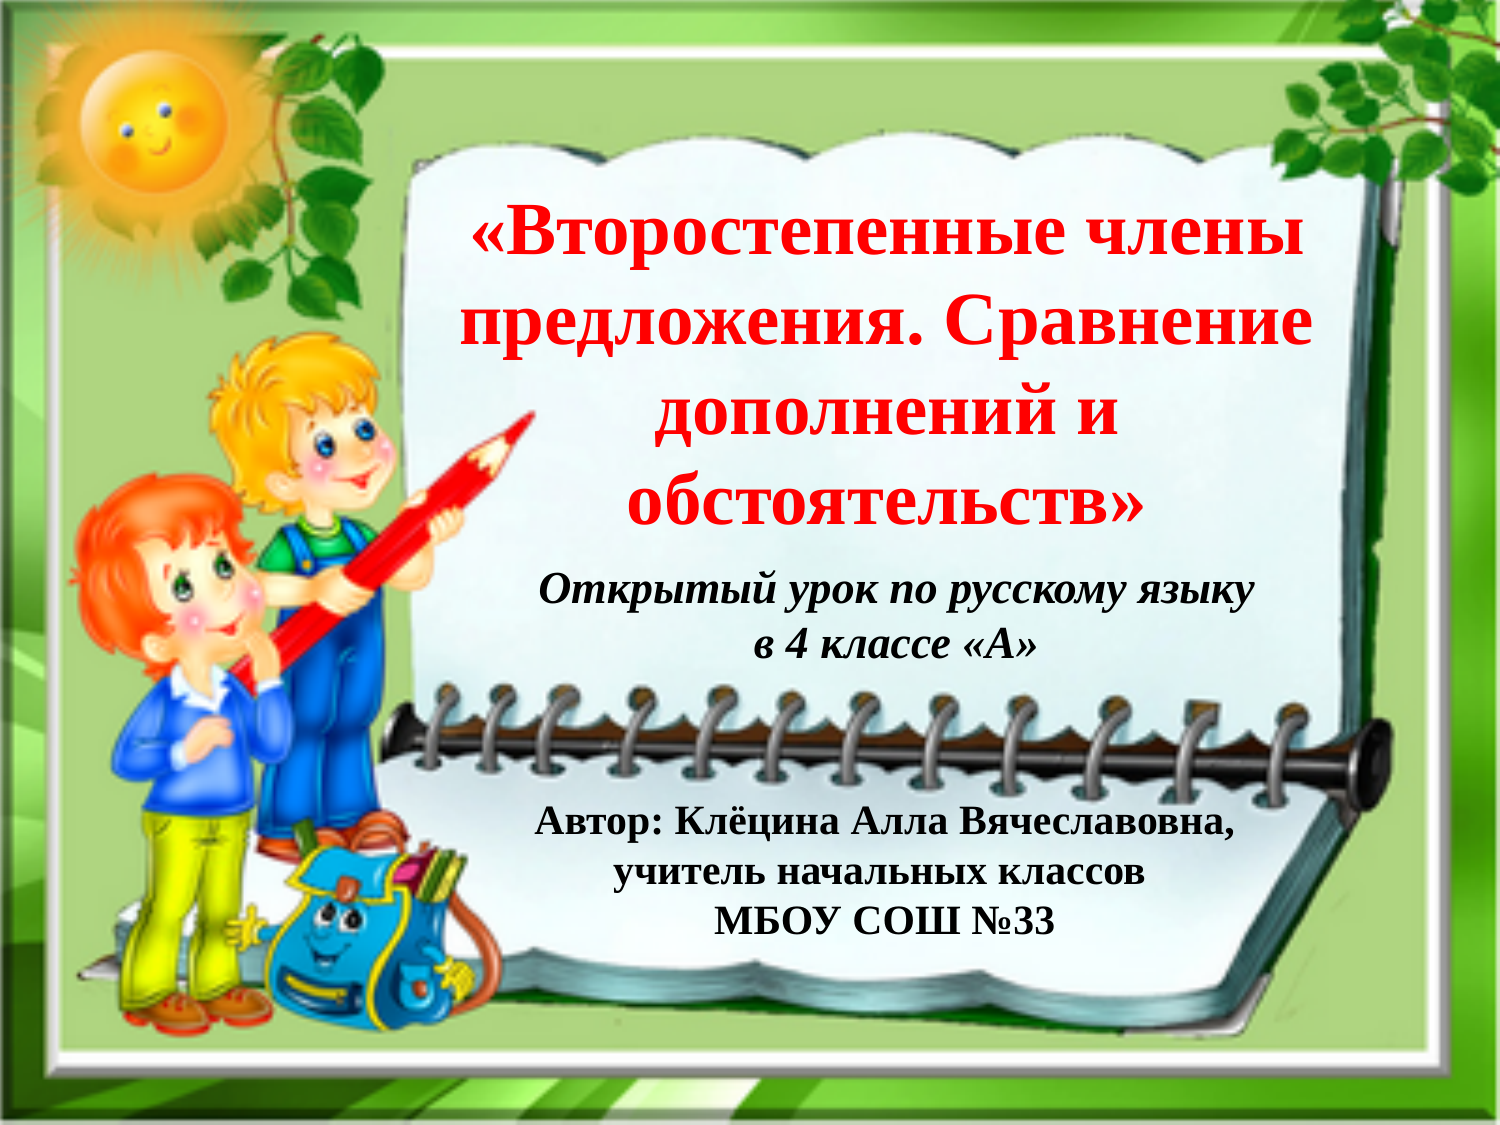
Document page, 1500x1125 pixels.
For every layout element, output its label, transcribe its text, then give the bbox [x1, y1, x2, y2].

text_box Автор: Клёцина Алла Вячеславовна, учитель начальных классов МБОУ СОШ №33 [468, 785, 1301, 1000]
text_box Открытый урок по русскому языку в 4 классе «А» [457, 550, 1348, 676]
title «Второстепенные члены предложения. Сравнение дополнений и обстоятельств» [386, 128, 1388, 591]
picture [0, 0, 1500, 1125]
